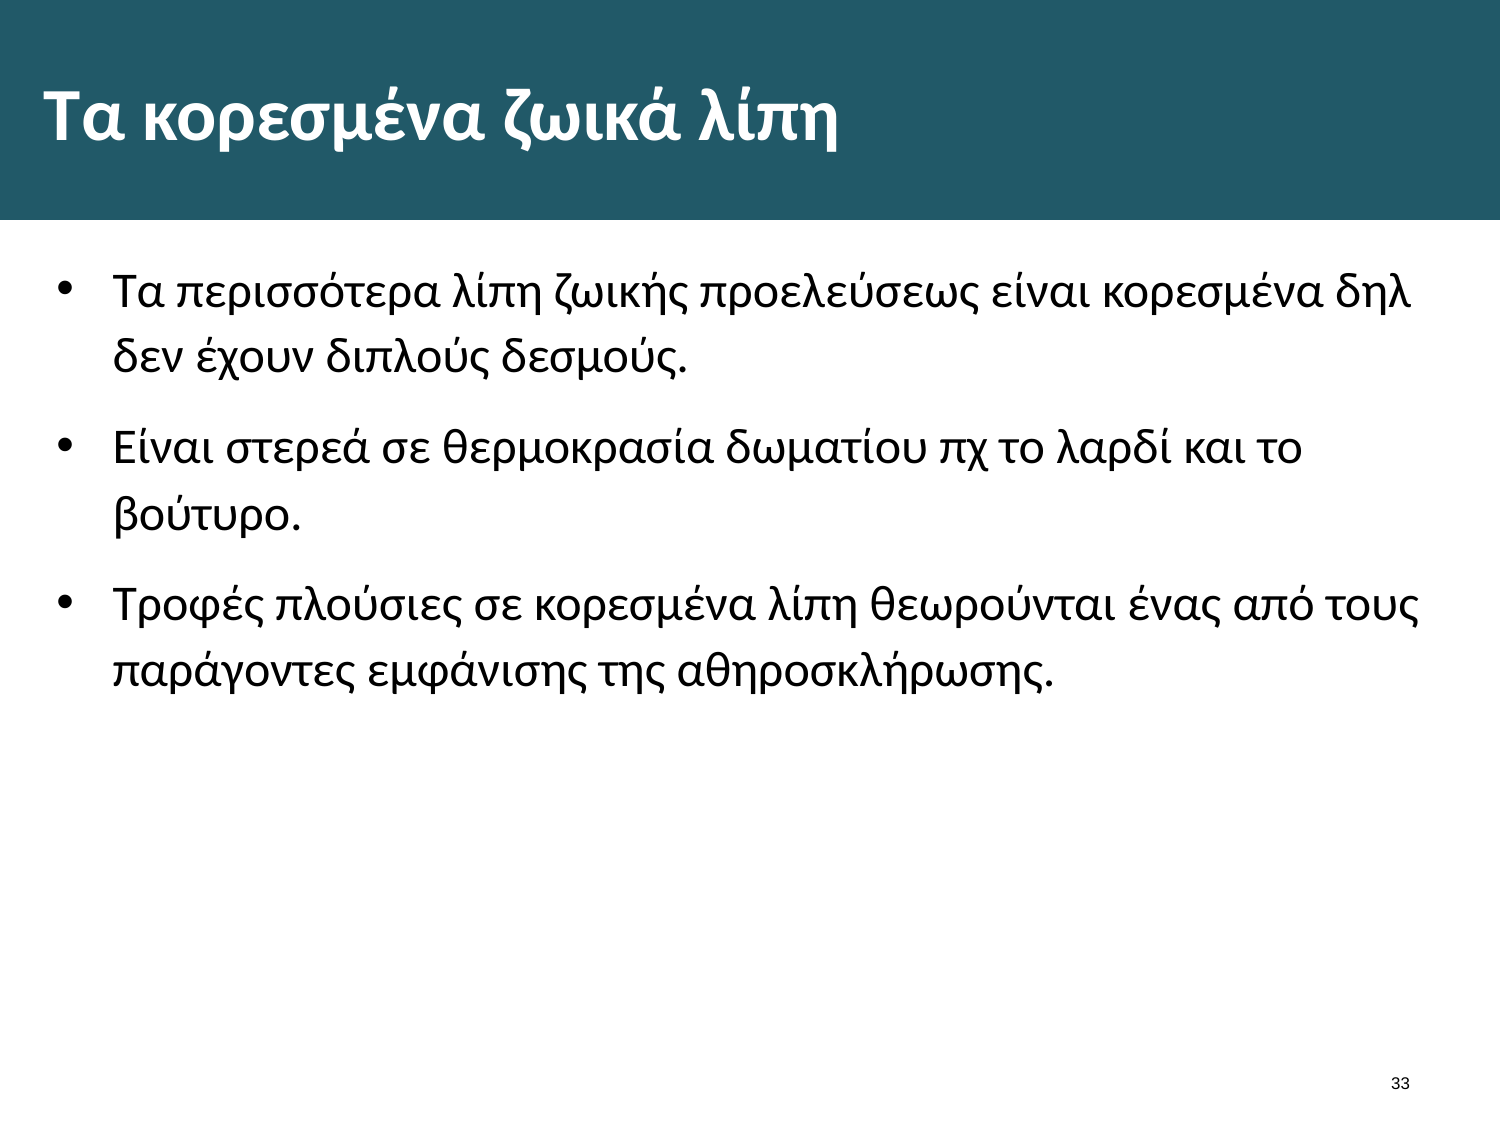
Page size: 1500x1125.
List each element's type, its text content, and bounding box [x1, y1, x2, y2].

list Τα περισσότερα λίπη ζωικής προελεύσεως είναι κορεσμένα δηλ δεν έχουν διπλούς δεσμούς. Είναι στερεά σε θερμοκρασία δωματίου πχ το λαρδί και το βούτυρο. Τροφές πλούσιες σε κορεσμένα λίπη θεωρούνται ένας από τους παράγοντες εμφάνισης της αθηροσκλήρωσης. [41, 243, 1459, 1083]
title Τα κορεσμένα ζωικά λίπη [0, 0, 1500, 220]
slide_number 32 [1074, 1042, 1425, 1103]
